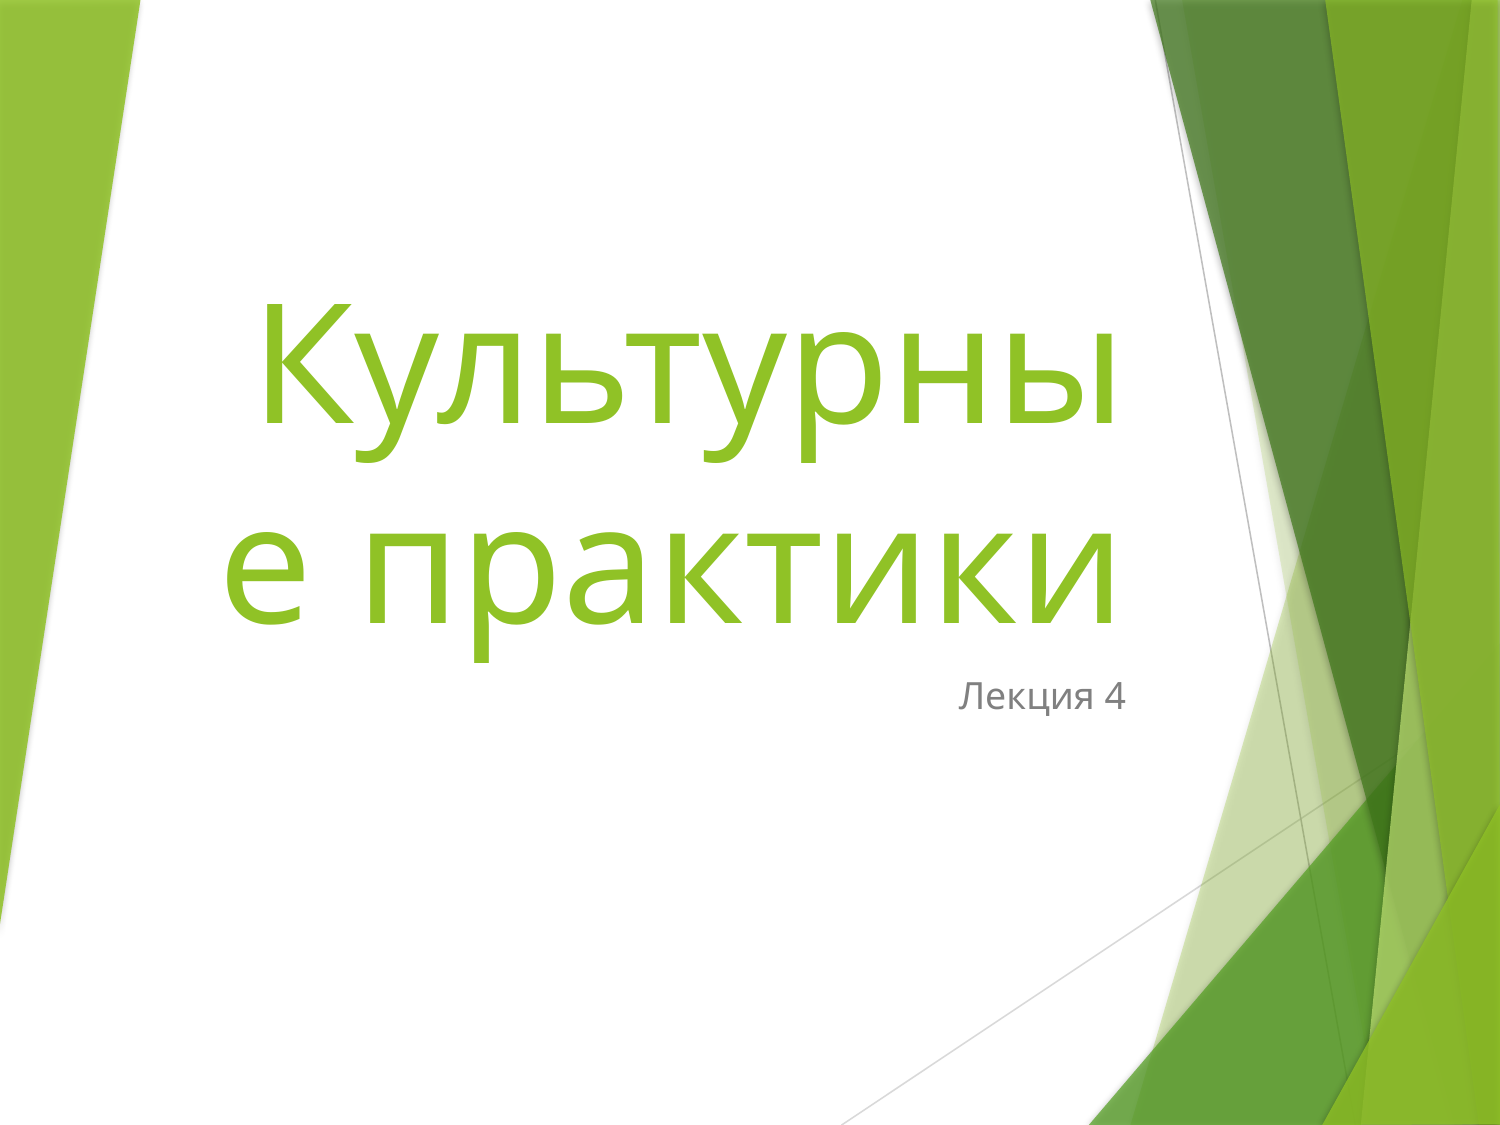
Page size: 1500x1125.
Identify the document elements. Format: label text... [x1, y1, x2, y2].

subtitle Лекция 4 [185, 664, 1142, 845]
title Культурные практики [168, 189, 1142, 665]
